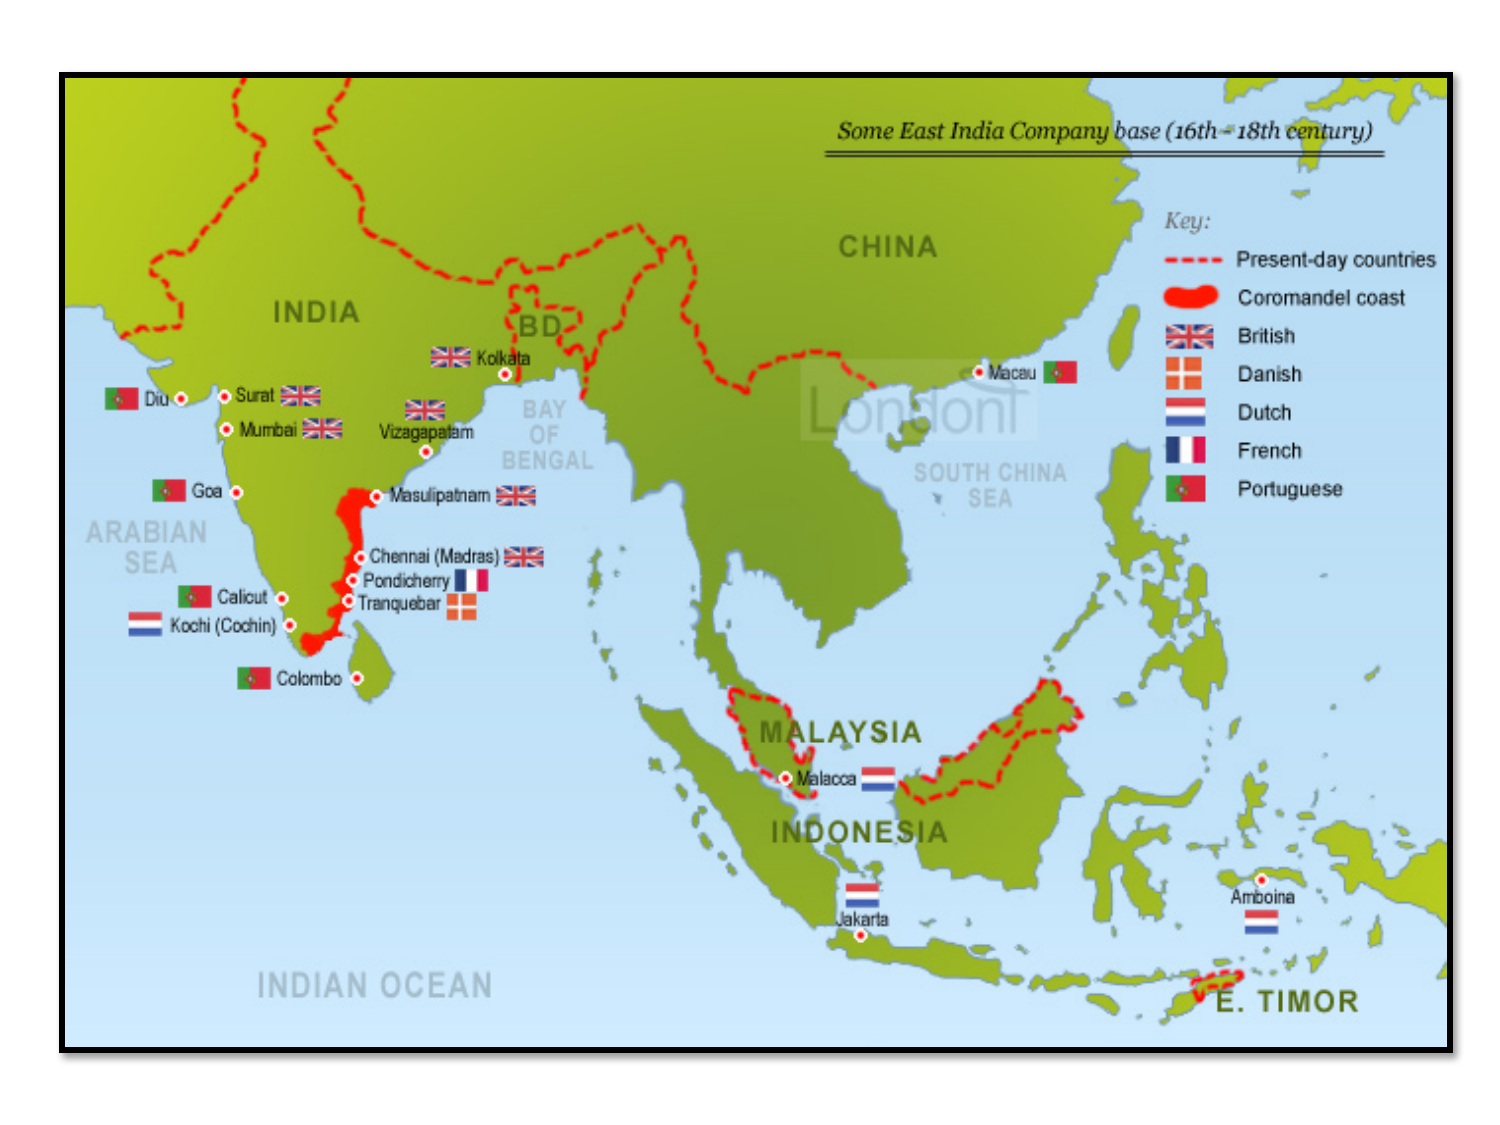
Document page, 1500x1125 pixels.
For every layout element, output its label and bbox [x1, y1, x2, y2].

list [64, 77, 1448, 1047]
